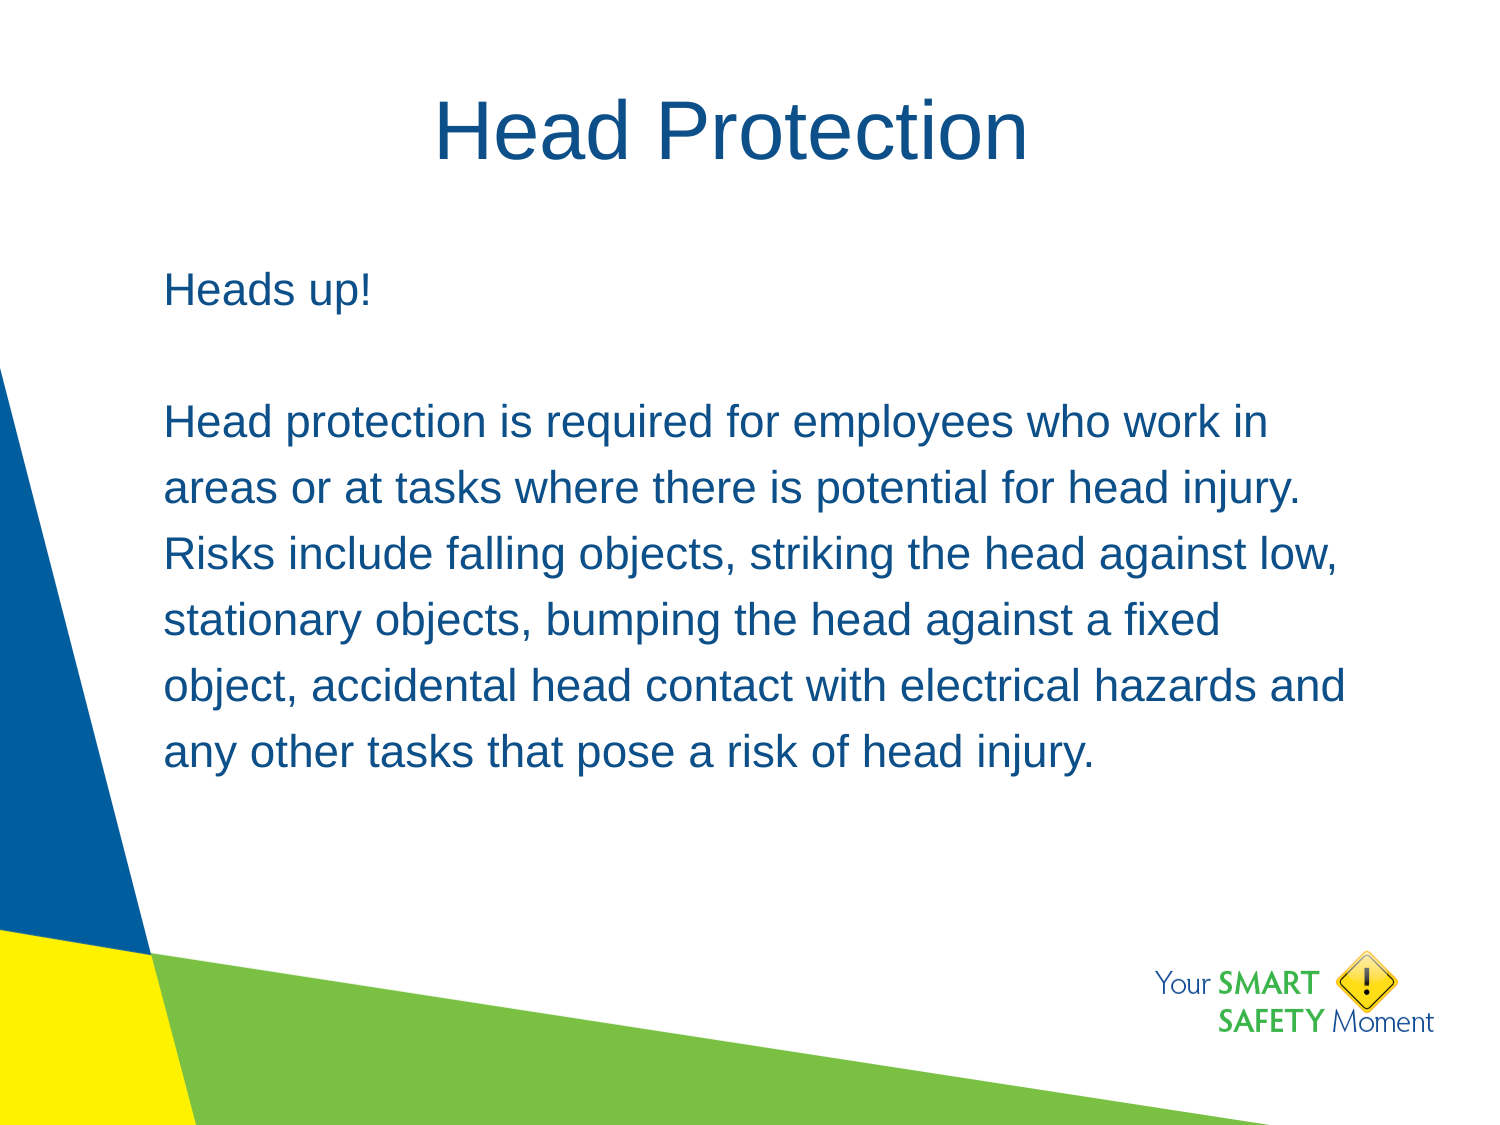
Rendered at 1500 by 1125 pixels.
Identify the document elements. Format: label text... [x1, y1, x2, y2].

picture [0, 0, 1500, 1125]
title Head Protection [18, 69, 1445, 184]
list Heads up! Head protection is required for employees who work in areas or at tasks where there is potential for head injury. Risks include falling objects, striking the head against low, stationary objects, bumping the head against a fixed object, accidental head contact with electrical hazards and any other tasks that pose a risk of head injury. [148, 241, 1366, 970]
